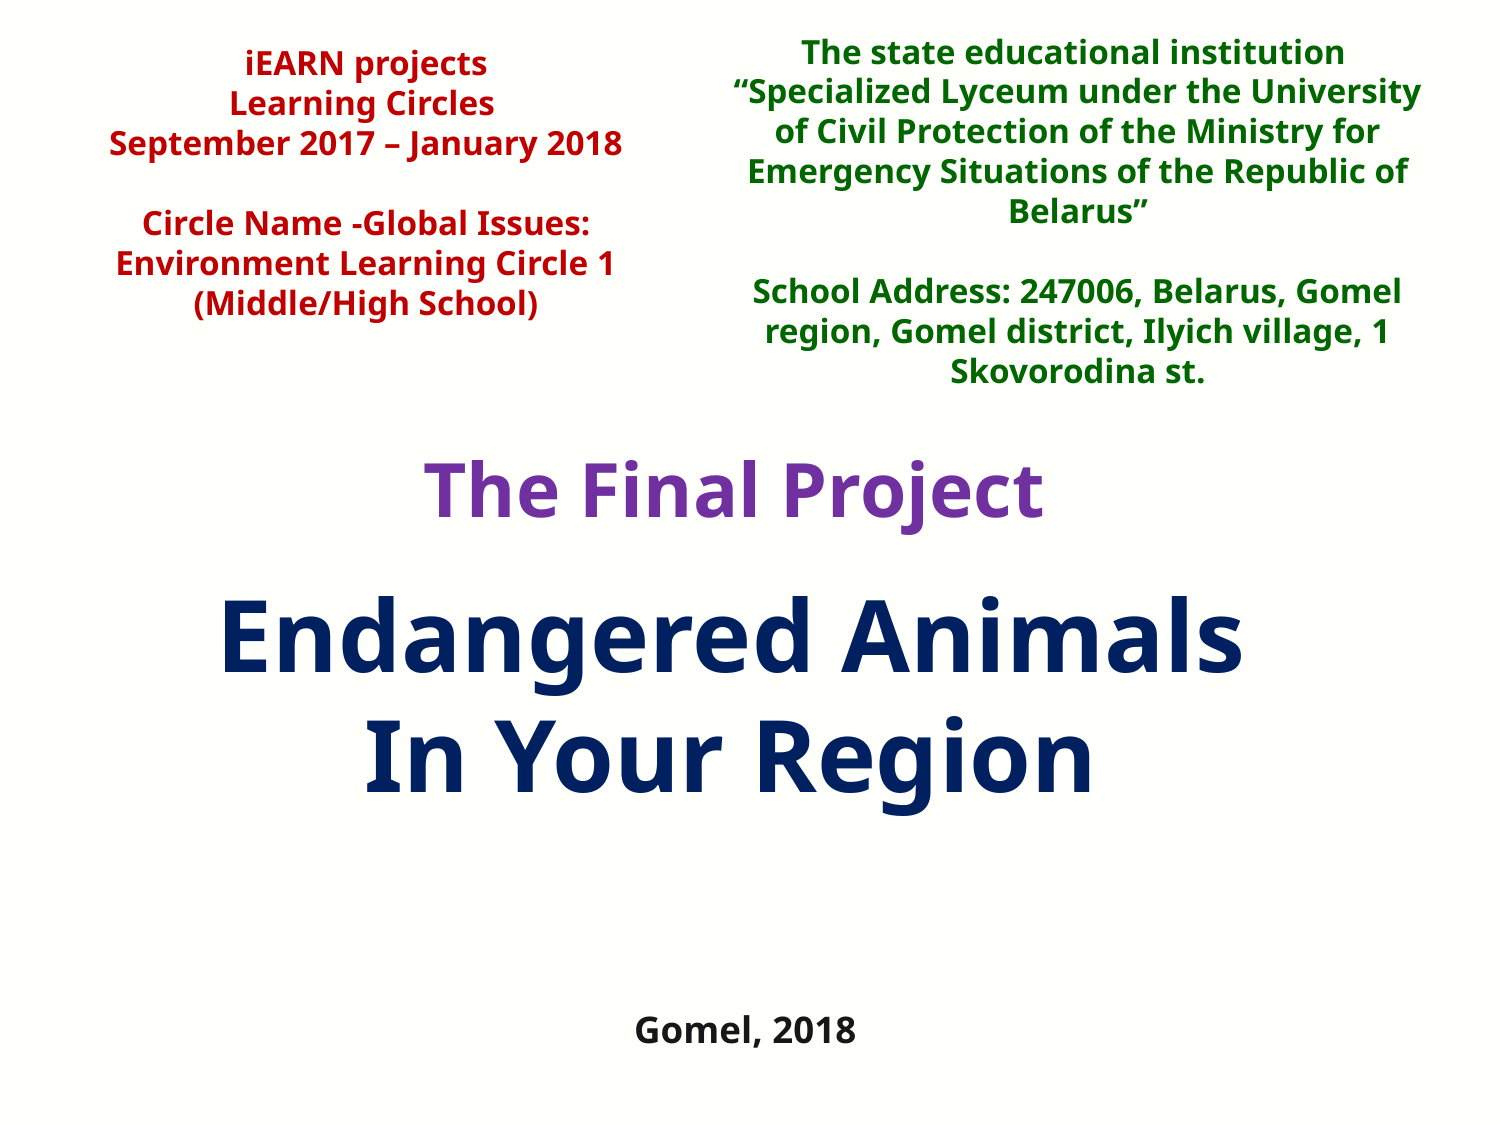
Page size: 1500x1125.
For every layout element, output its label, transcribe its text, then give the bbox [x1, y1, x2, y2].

text_box The state educational institution “Specialized Lyceum under the University of Civil Protection of the Ministry for Emergency Situations of the Republic of Belarus” School Address: 247006, Belarus, Gomel region, Gomel district, Ilyich village, 1 Skovorodina st. [703, 23, 1453, 398]
title The Final Project Endangered Animals In Your Region [64, 574, 1424, 681]
text_box iEARN projects Learning Circles September 2017 – January 2018 Circle Name -Global Issues: Environment Learning Circle 1 (Middle/High School) [29, 17, 704, 372]
subtitle Gomel, 2018 [225, 999, 1275, 1059]
